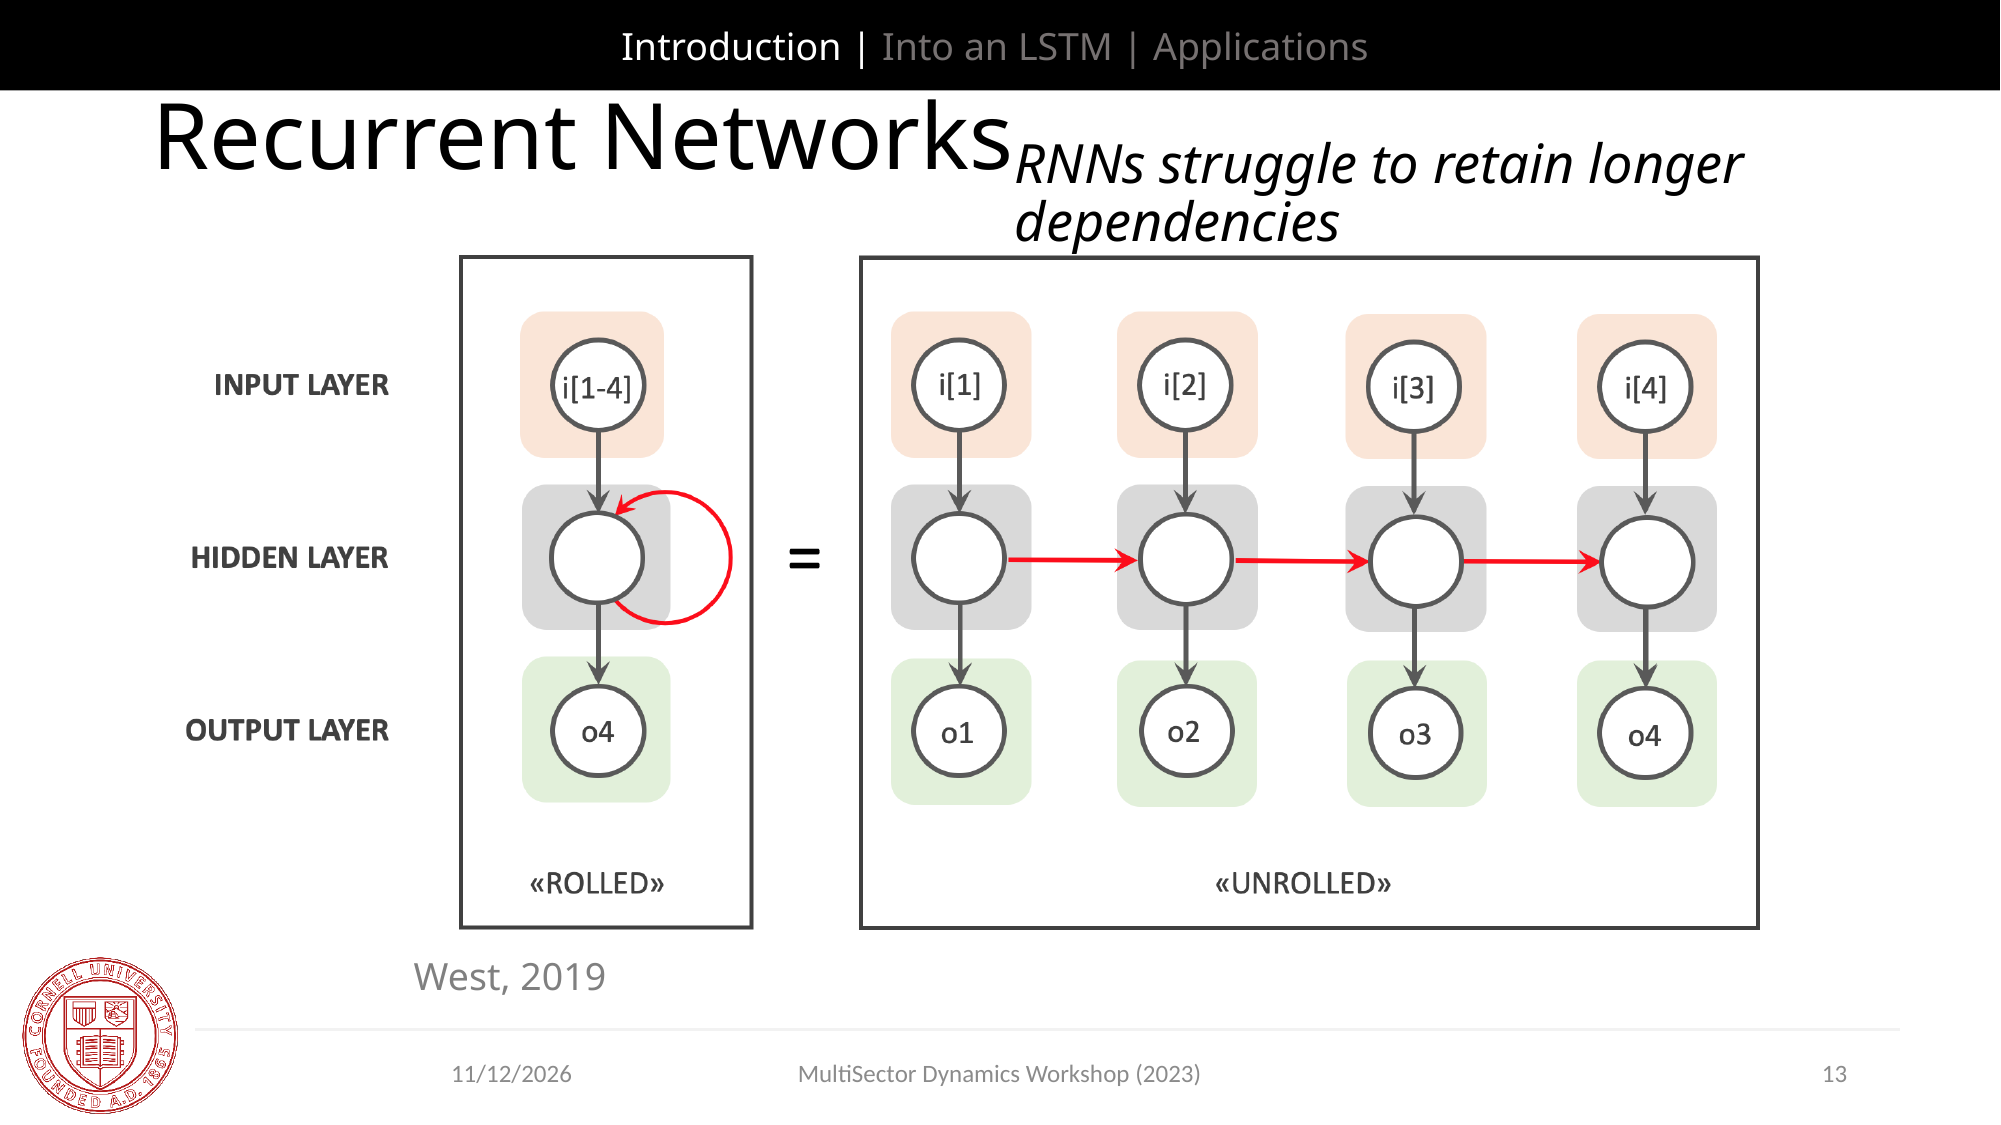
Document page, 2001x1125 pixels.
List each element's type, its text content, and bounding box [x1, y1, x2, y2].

picture [22, 957, 178, 1114]
list RNNs struggle to retain longer dependencies [999, 129, 1975, 262]
footer MultiSector Dynamics Workshop (2023) [662, 1042, 1338, 1103]
text_box West, 2019 [389, 945, 622, 1005]
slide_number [137, 1042, 588, 1103]
picture [149, 228, 1790, 945]
title Recurrent Networks [137, 92, 1863, 249]
slide_number 13 [1412, 1042, 1863, 1103]
text_box Introduction | Into an LSTM | Applications [0, 0, 2000, 92]
